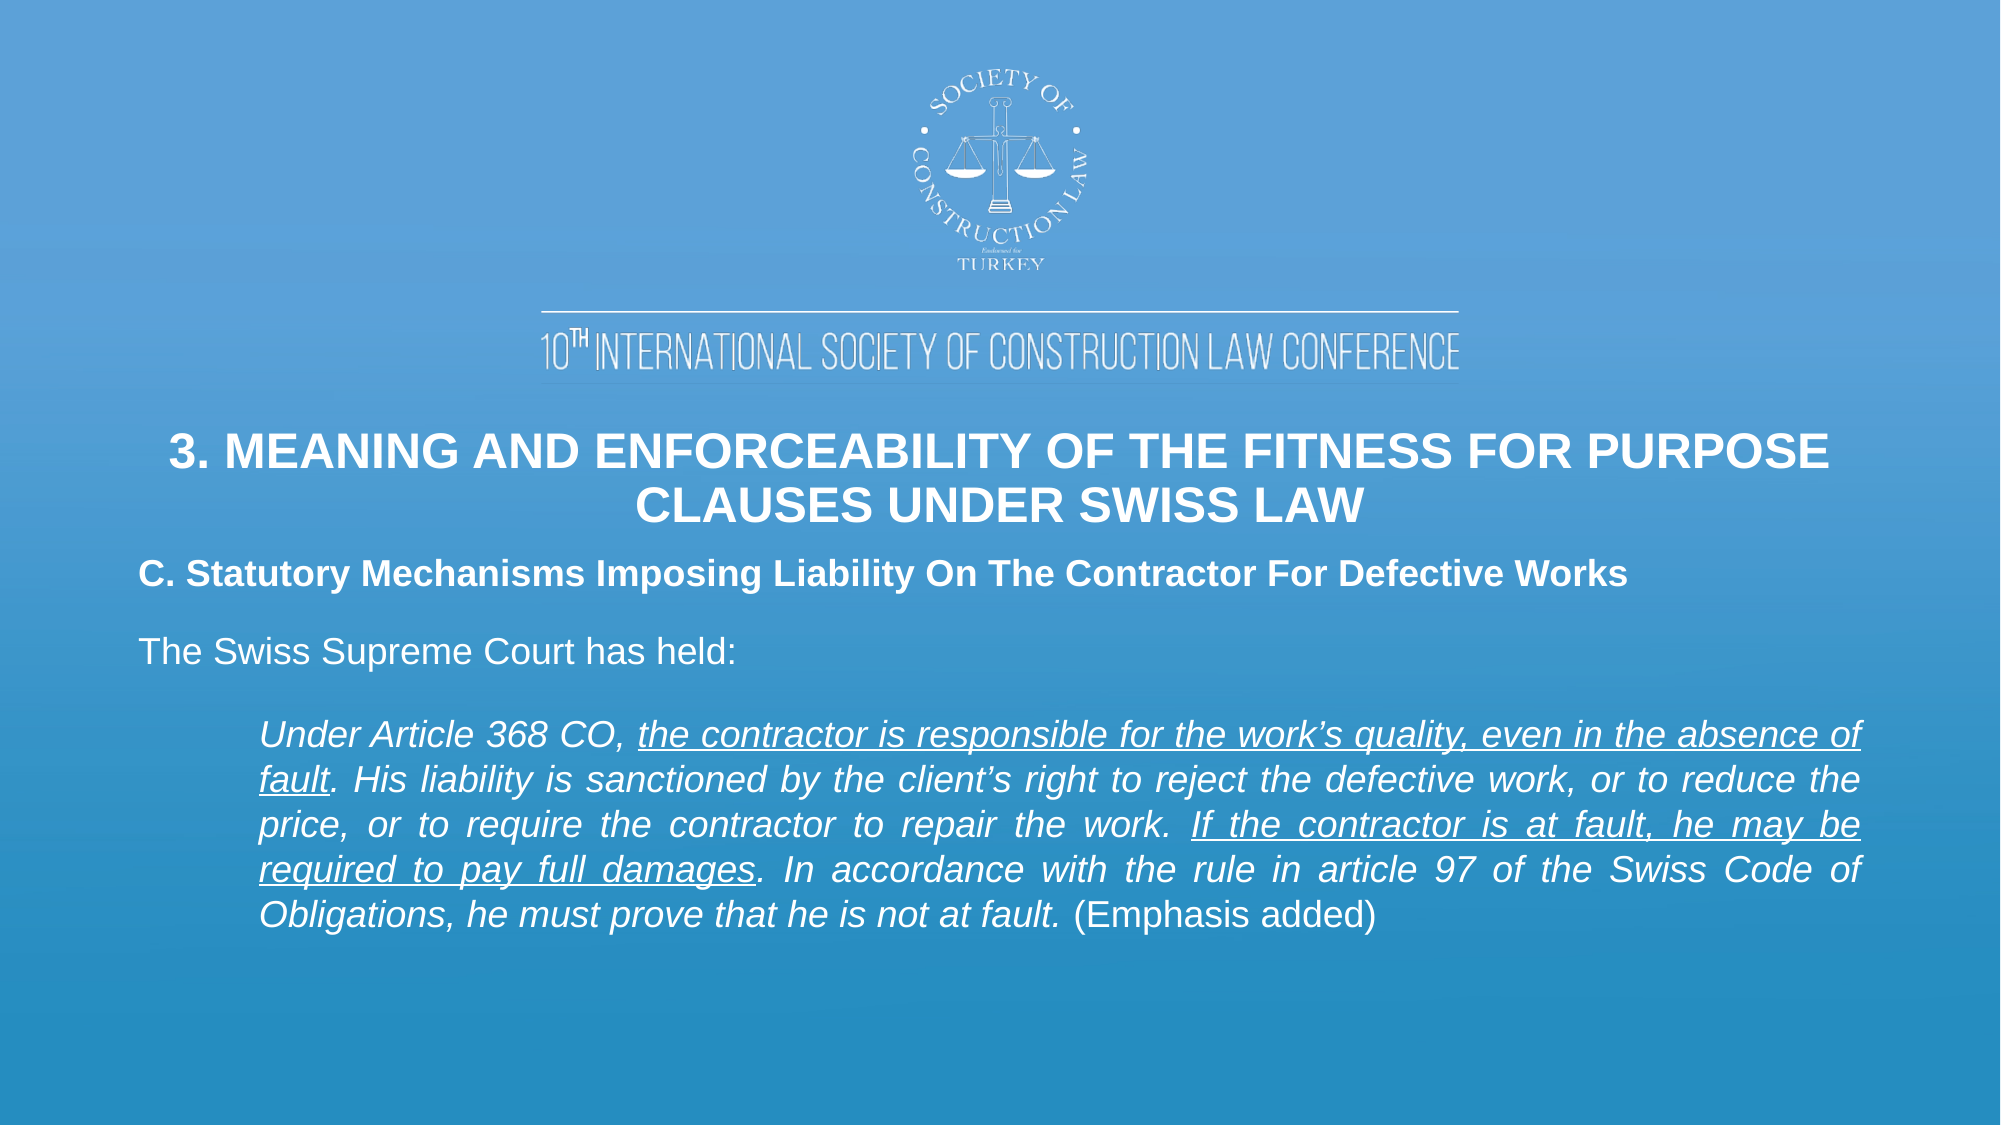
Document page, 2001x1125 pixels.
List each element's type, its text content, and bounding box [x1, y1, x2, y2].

text_box 3. MEANING AND ENFORCEABILITY OF THE FITNESS FOR PURPOSE CLAUSES UNDER SWISS LAW [123, 413, 1877, 541]
picture [0, 0, 2001, 1125]
text_box C. Statutory Mechanisms Imposing Liability On The Contractor For Defective Works The Swiss Supreme Court has held: Under Article 368 CO, the contractor is responsible for the work’s quality, even in the absence of fault. His liability is sanctioned by the client’s right to reject the defective work, or to reduce the price, or to require the contractor to repair the work. If the contractor is at fault, he may be required to pay full damages. In accordance with the rule in article 97 of the Swiss Code of Obligations, he must prove that he is not at fault. (Emphasis added) [123, 541, 1877, 1125]
